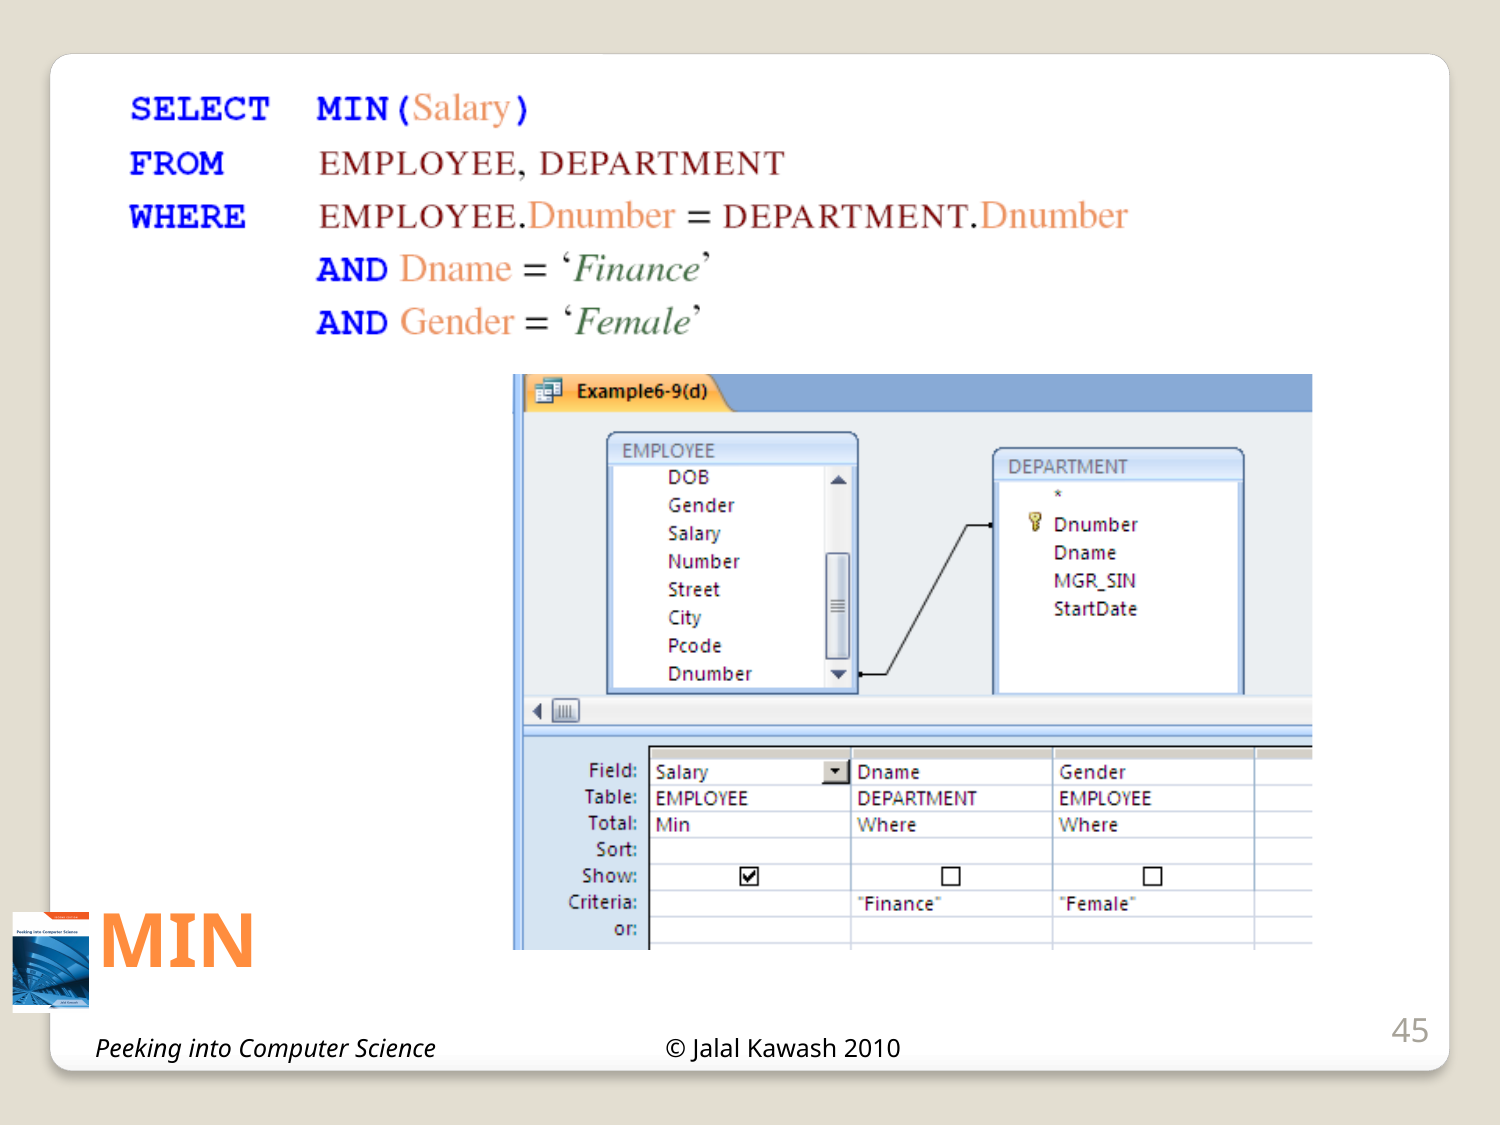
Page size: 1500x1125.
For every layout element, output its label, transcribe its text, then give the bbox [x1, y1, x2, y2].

slide_number 45 [1369, 1002, 1445, 1063]
picture [87, 74, 1163, 363]
picture [512, 374, 1313, 951]
title MIN [82, 817, 1425, 991]
picture [12, 912, 89, 1013]
